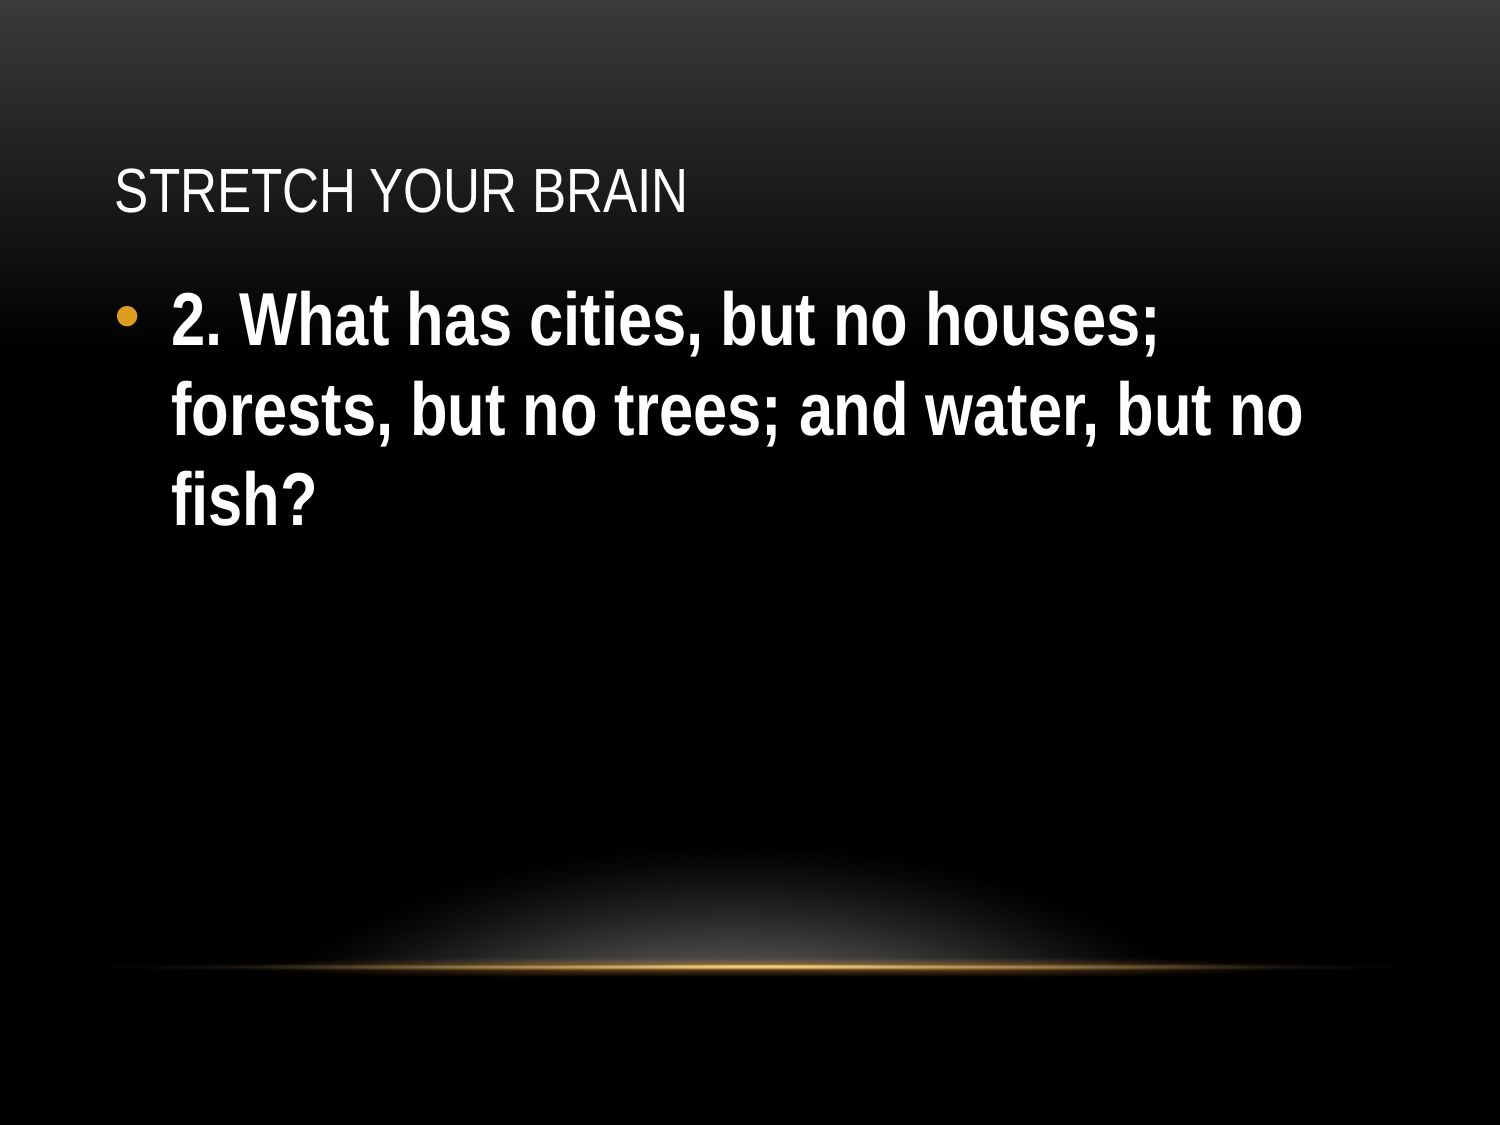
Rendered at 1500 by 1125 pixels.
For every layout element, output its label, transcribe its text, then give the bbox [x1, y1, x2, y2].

title STRETCH YOUR BRAIN [99, 45, 1400, 233]
list 2. What has cities, but no houses; forests, but no trees; and water, but no fish? [99, 262, 1400, 938]
picture [0, 0, 1500, 1118]
